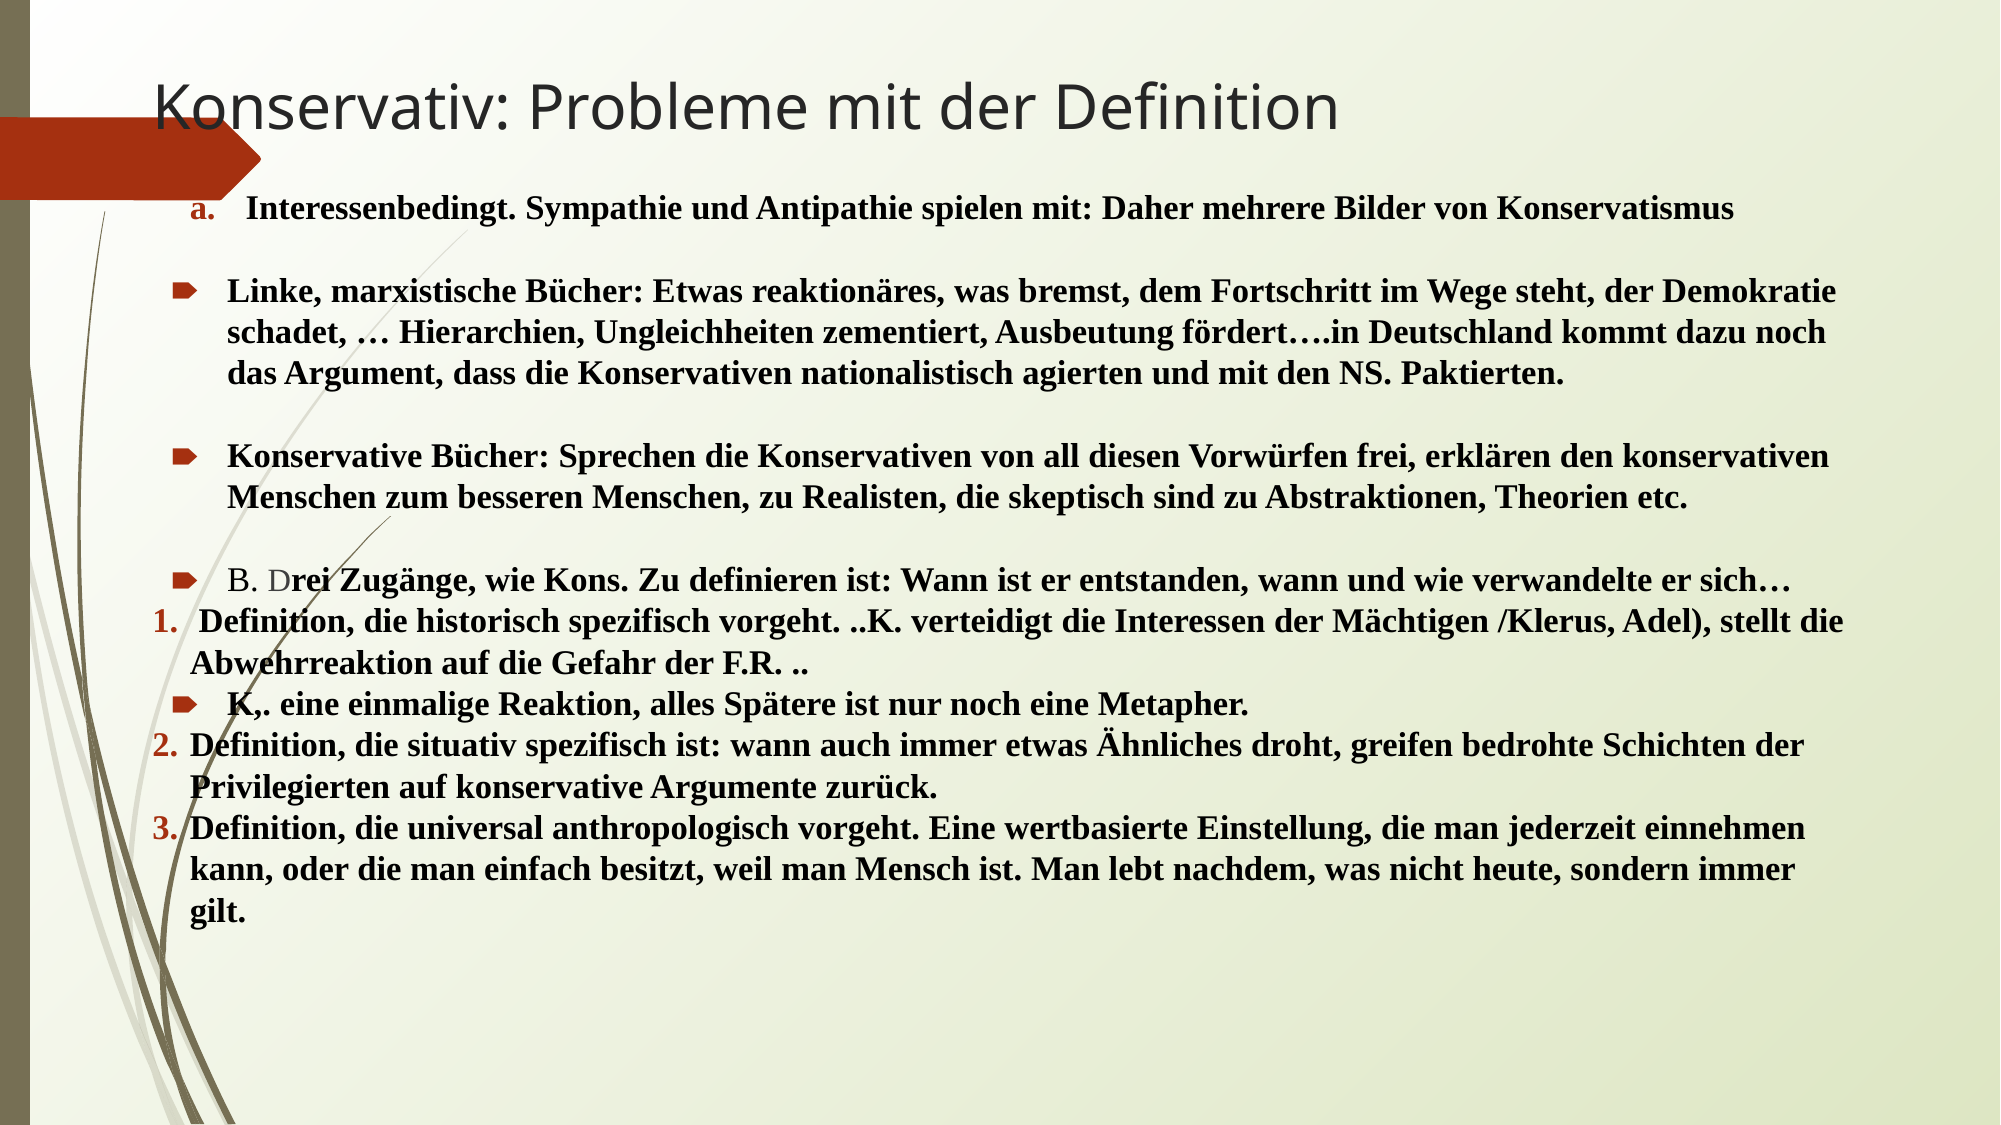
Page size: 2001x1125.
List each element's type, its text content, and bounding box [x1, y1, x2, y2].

title Konservativ: Probleme mit der Definition [137, 59, 1863, 150]
list Interessenbedingt. Sympathie und Antipathie spielen mit: Daher mehrere Bilder von Konservatismus Linke, marxistische Bücher: Etwas reaktionäres, was bremst, dem Fortschritt im Wege steht, der Demokratie schadet, … Hierarchien, Ungleichheiten zementiert, Ausbeutung fördert….in Deutschland kommt dazu noch das Argument, dass die Konservativen nationalistisch agierten und mit den NS. Paktierten. Konservative Bücher: Sprechen die Konservativen von all diesen Vorwürfen frei, erklären den konservativen Menschen zum besseren Menschen, zu Realisten, die skeptisch sind zu Abstraktionen, Theorien etc. B. Drei Zugänge, wie Kons. Zu definieren ist: Wann ist er entstanden, wann und wie verwandelte er sich… Definition, die historisch spezifisch vorgeht. ..K. verteidigt die Interessen der Mächtigen /Klerus, Adel), stellt die Abwehrreaktion auf die Gefahr der F.R. .. K,. eine einmalige Reaktion, alles Spätere ist nur noch eine Metapher. Definition, die situativ spezifisch ist: wann auch immer etwas Ähnliches droht, greifen bedrohte Schichten der Privilegierten auf konservative Argumente zurück. Definition, die universal anthropologisch vorgeht. Eine wertbasierte Einstellung, die man jederzeit einnehmen kann, oder die man einfach besitzt, weil man Mensch ist. Man lebt nachdem, was nicht heute, sondern immer gilt. [137, 177, 1863, 1014]
